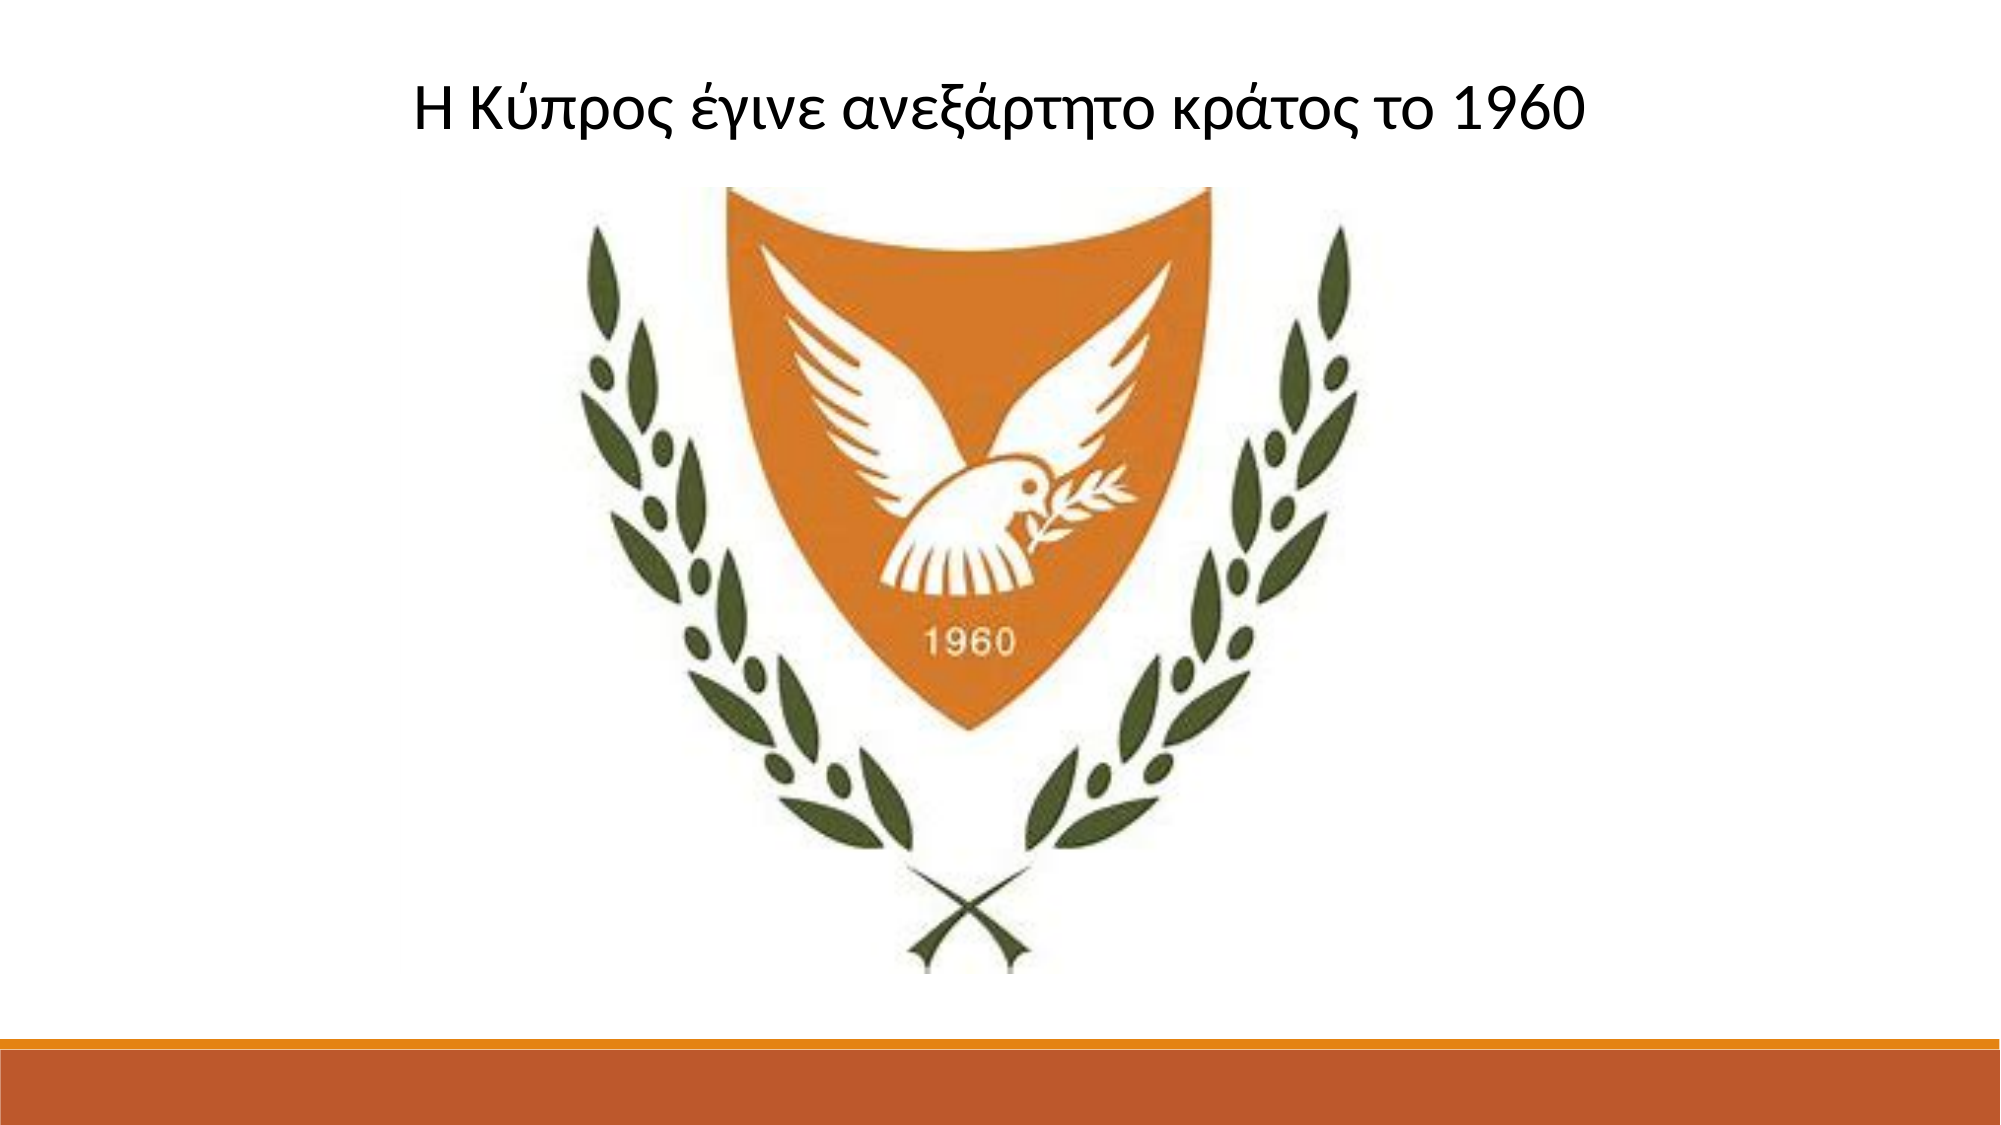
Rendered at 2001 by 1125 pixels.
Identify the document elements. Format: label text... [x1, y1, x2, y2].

picture [399, 186, 1538, 974]
text_box Η Κύπρος έγινε ανεξάρτητο κράτος το 1960 [368, 55, 1632, 151]
